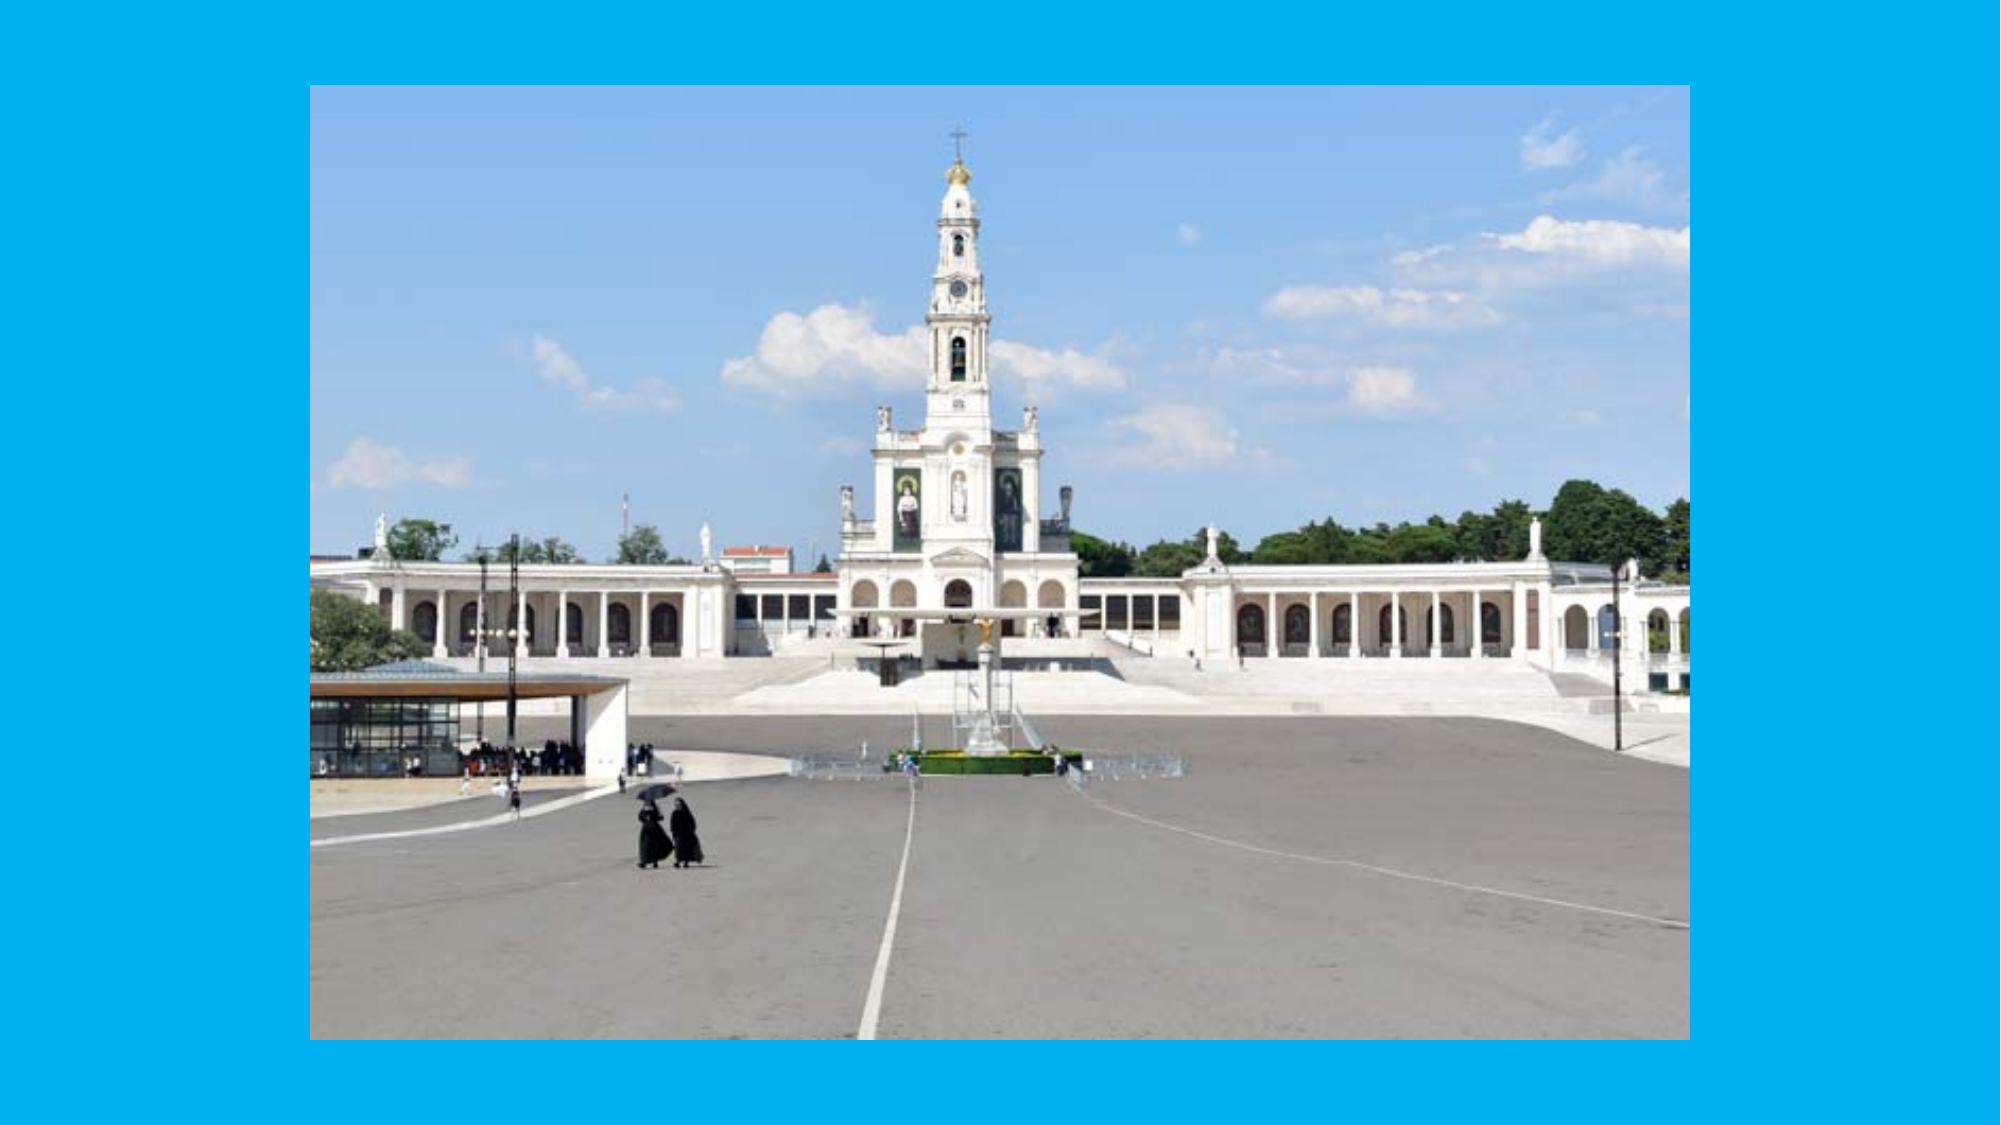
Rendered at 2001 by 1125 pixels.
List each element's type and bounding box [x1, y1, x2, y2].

picture [311, 86, 1689, 1039]
